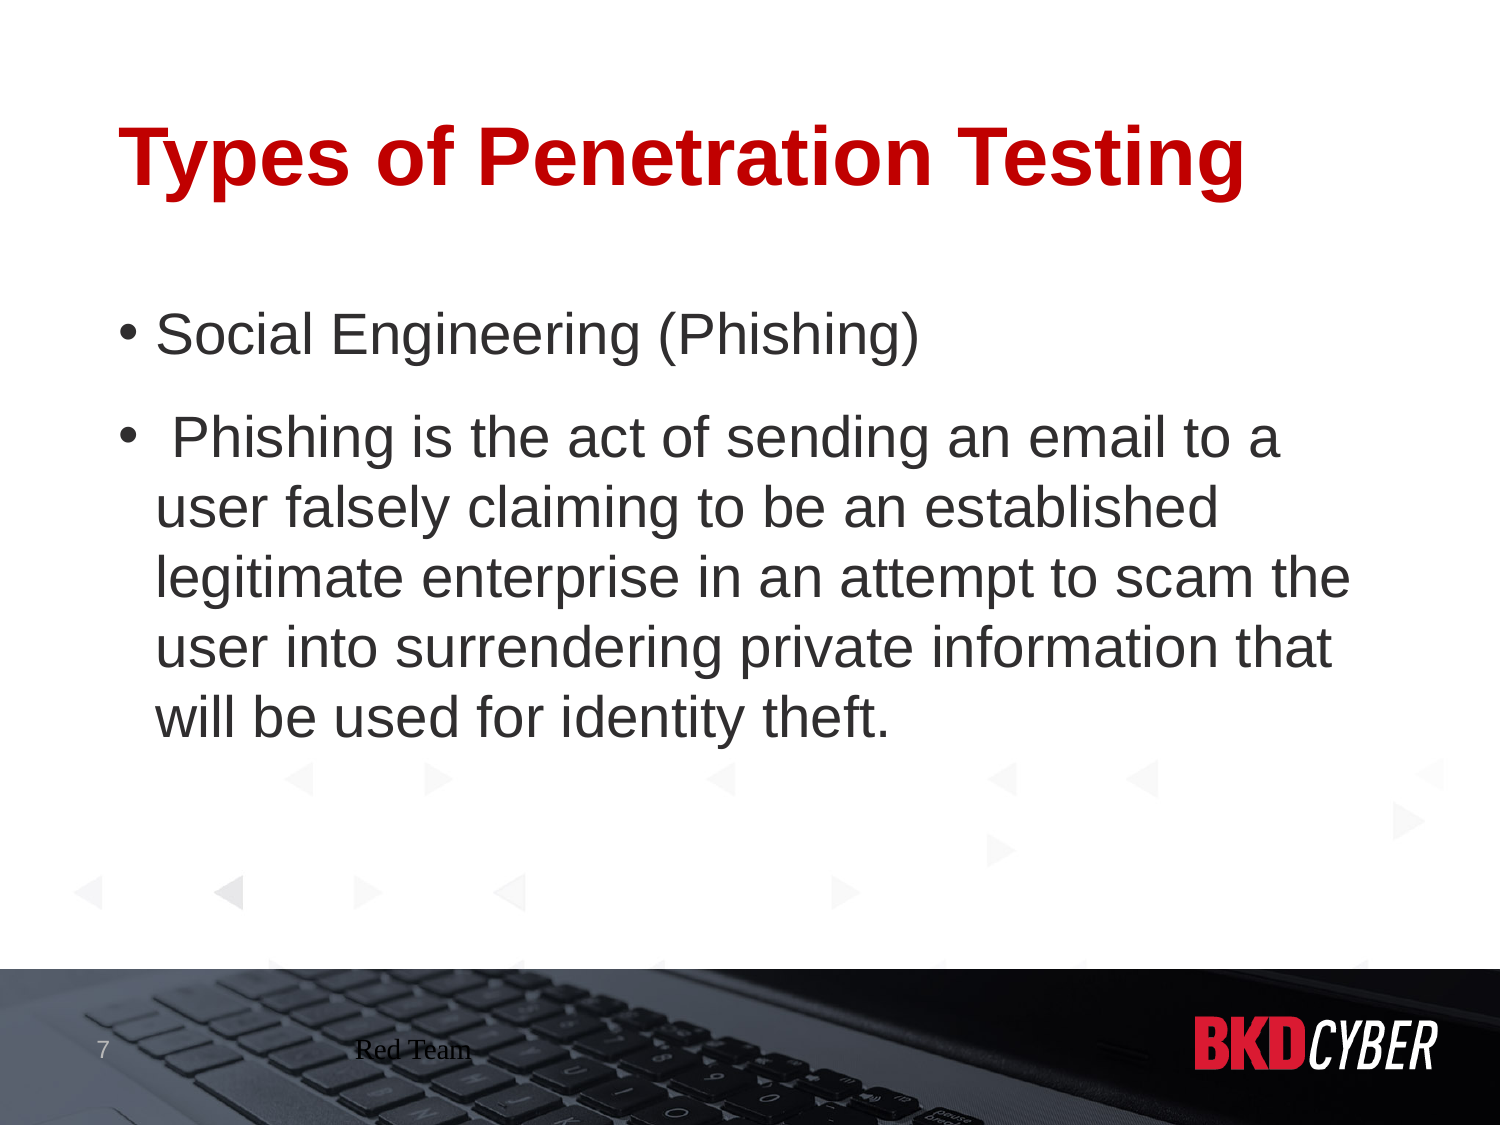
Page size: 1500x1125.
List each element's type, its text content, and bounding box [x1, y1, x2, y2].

slide_number 7 [81, 1018, 174, 1078]
picture [0, 0, 1500, 1125]
list Social Engineering (Phishing) Phishing is the act of sending an email to a user falsely claiming to be an established legitimate enterprise in an attempt to scam the user into surrendering private information that will be used for identity theft. [103, 288, 1397, 954]
footer Red Team [180, 1018, 647, 1078]
title Types of Penetration Testing [103, 59, 1397, 257]
